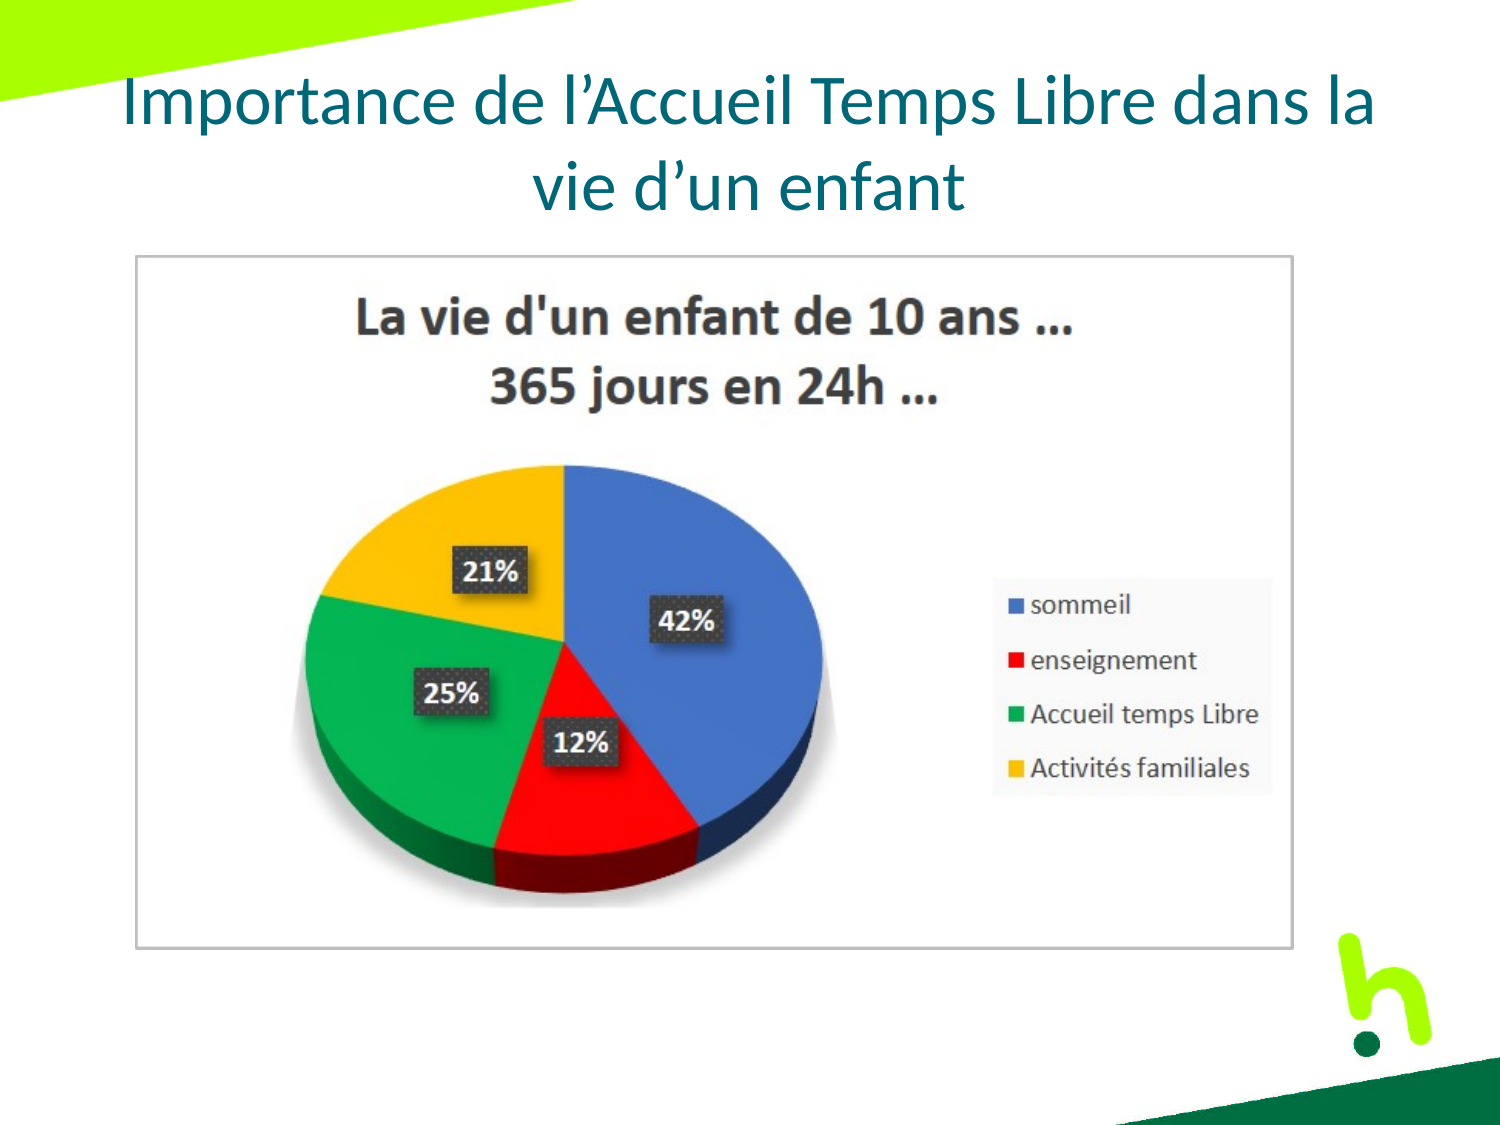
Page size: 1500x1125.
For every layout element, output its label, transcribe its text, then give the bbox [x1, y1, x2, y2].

title Importance de l’Accueil Temps Libre dans la vie d’un enfant [75, 45, 1425, 233]
picture [0, 0, 1500, 1125]
